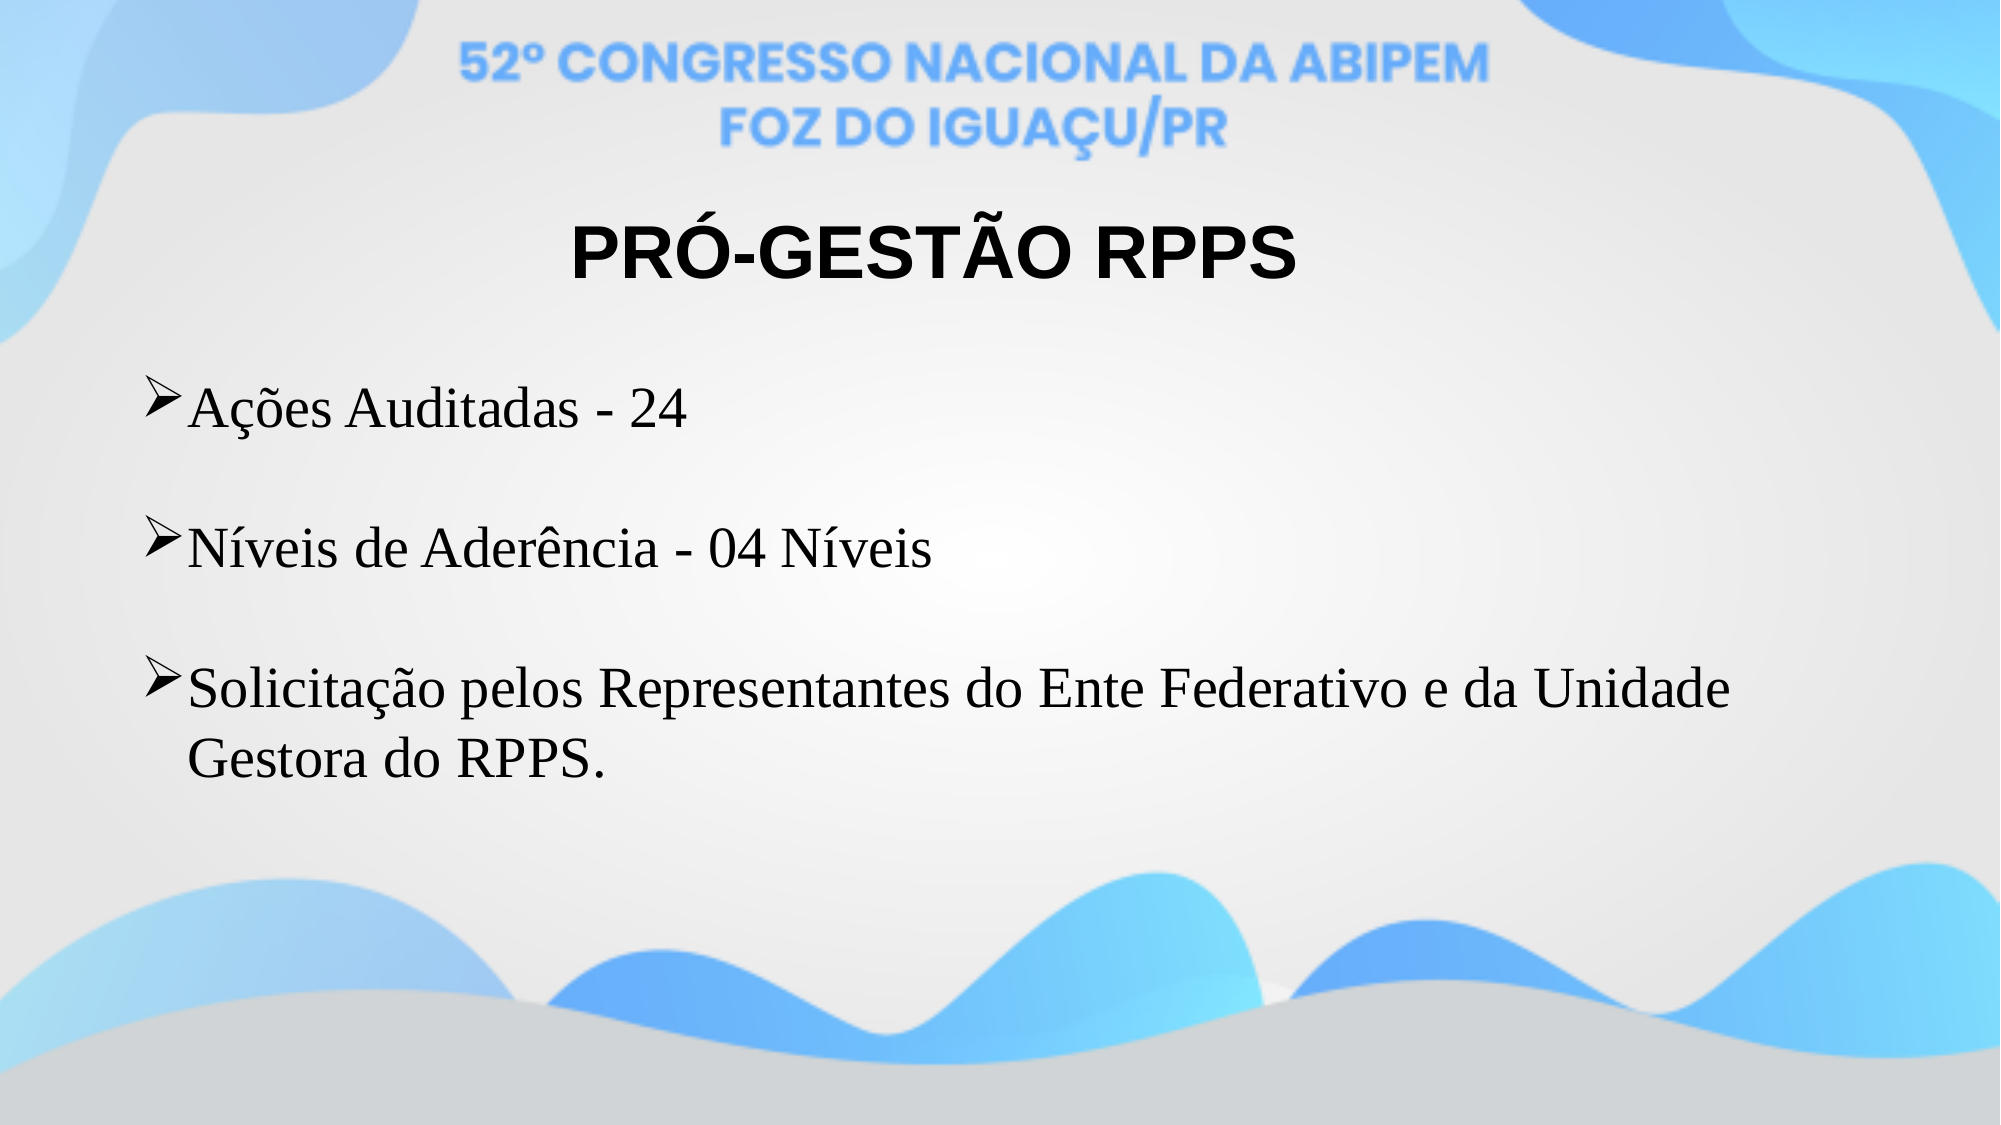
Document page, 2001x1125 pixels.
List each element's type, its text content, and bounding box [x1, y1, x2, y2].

picture [0, 0, 2000, 1125]
text_box Ações Auditadas - 24 Níveis de Aderência - 04 Níveis Solicitação pelos Representantes do Ente Federativo e da Unidade Gestora do RPPS. [125, 361, 1839, 867]
text_box PRÓ-GESTÃO RPPS [491, 196, 1378, 302]
